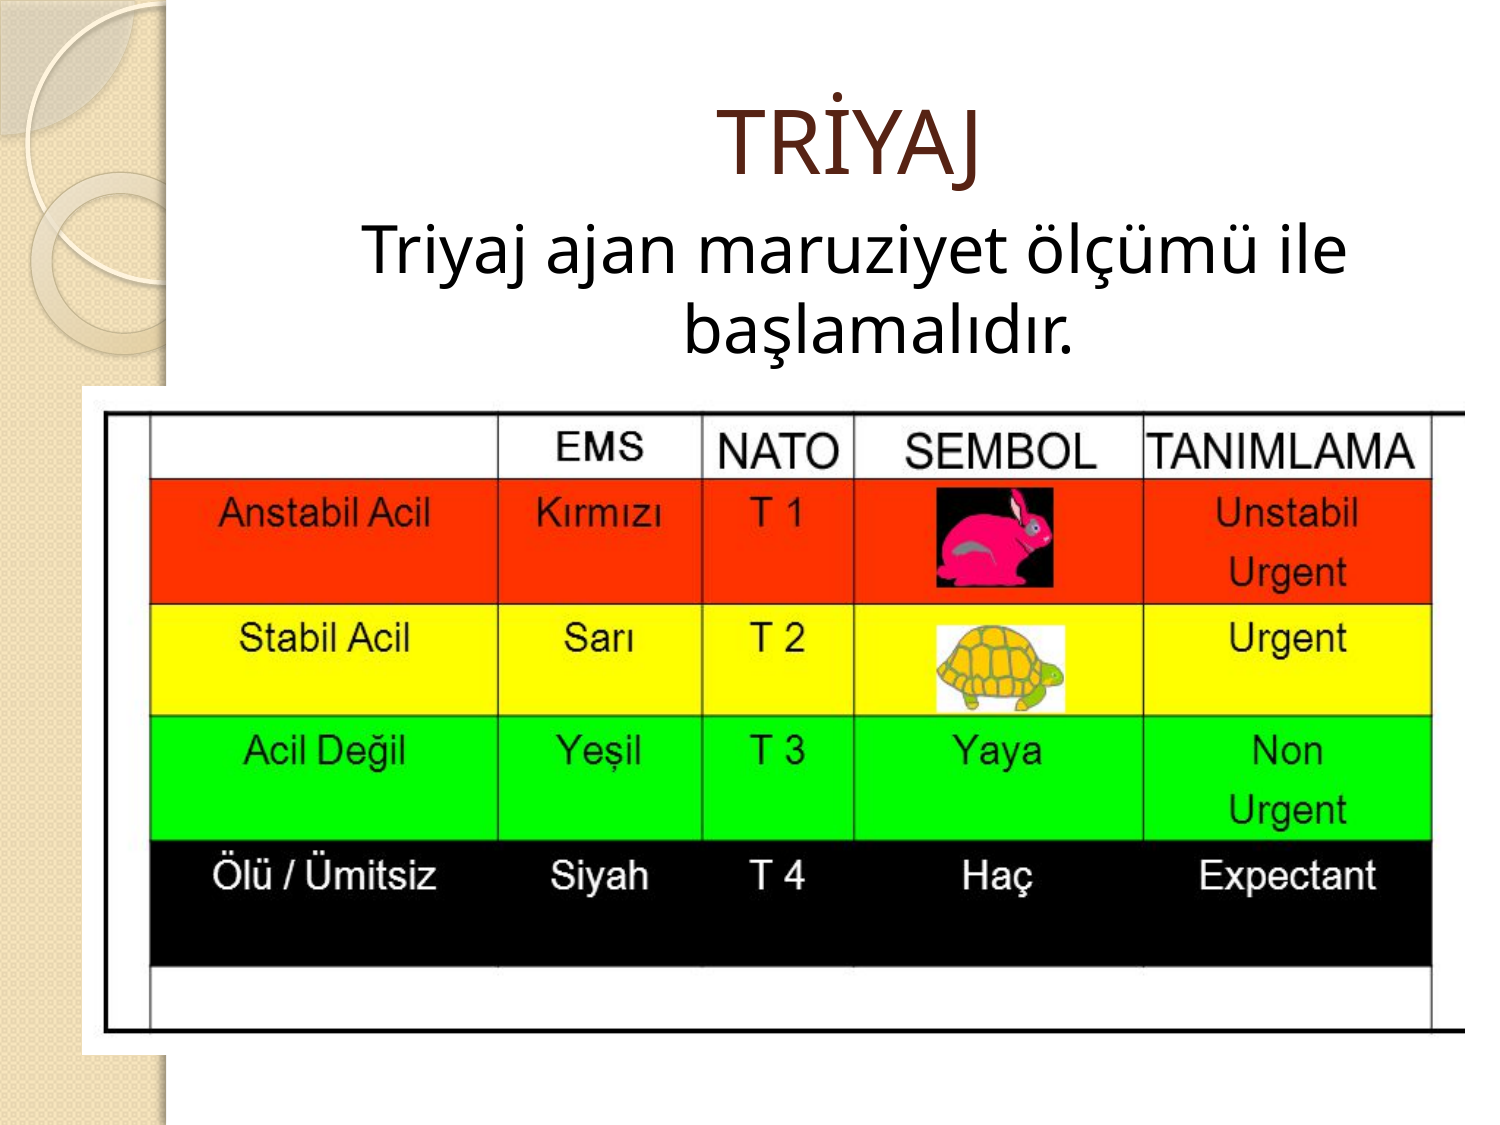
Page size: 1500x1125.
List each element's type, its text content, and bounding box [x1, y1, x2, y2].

title TRİYAJ [235, 45, 1466, 233]
picture [81, 386, 1466, 1055]
list Triyaj ajan maruziyet ölçümü ile başlamalıdır. [234, 199, 1465, 385]
